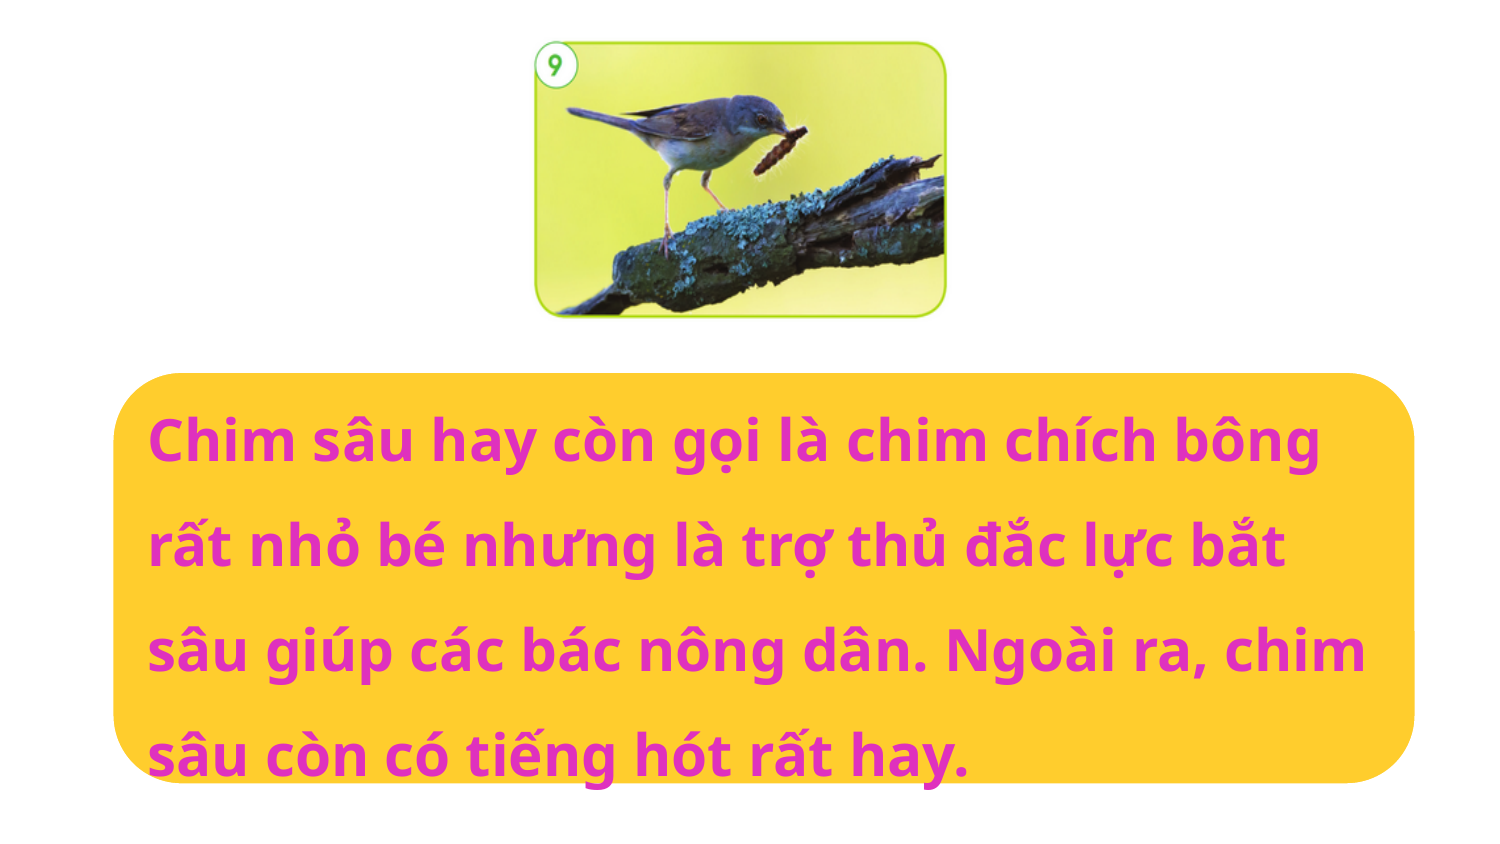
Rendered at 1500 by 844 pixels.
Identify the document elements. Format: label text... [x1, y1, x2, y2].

picture [524, 34, 959, 326]
text_box Chim sâu hay còn gọi là chim chích bông rất nhỏ bé nhưng là trợ thủ đắc lực bắt sâu giúp các bác nông dân. Ngoài ra, chim sâu còn có tiếng hót rất hay. [111, 370, 1417, 786]
